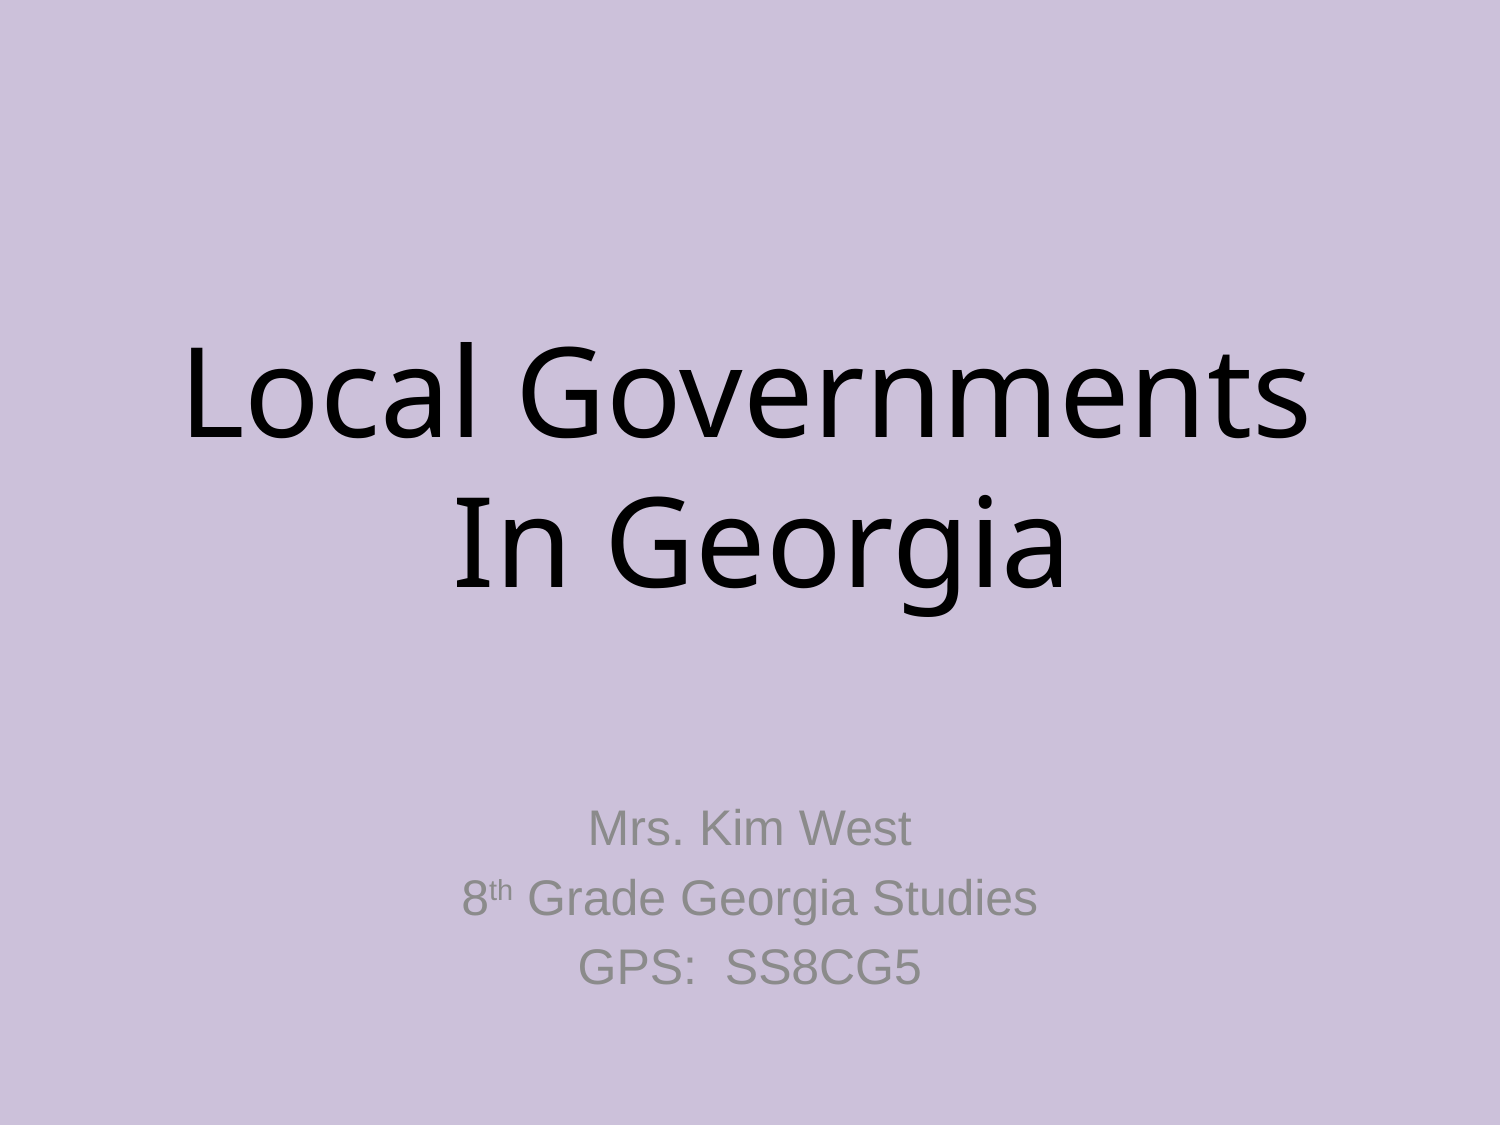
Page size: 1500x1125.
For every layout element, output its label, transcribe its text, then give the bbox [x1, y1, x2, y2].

subtitle Mrs. Kim West 8th Grade Georgia Studies GPS: SS8CG5 [225, 787, 1275, 1075]
title Local Governments In Georgia [62, 200, 1463, 725]
